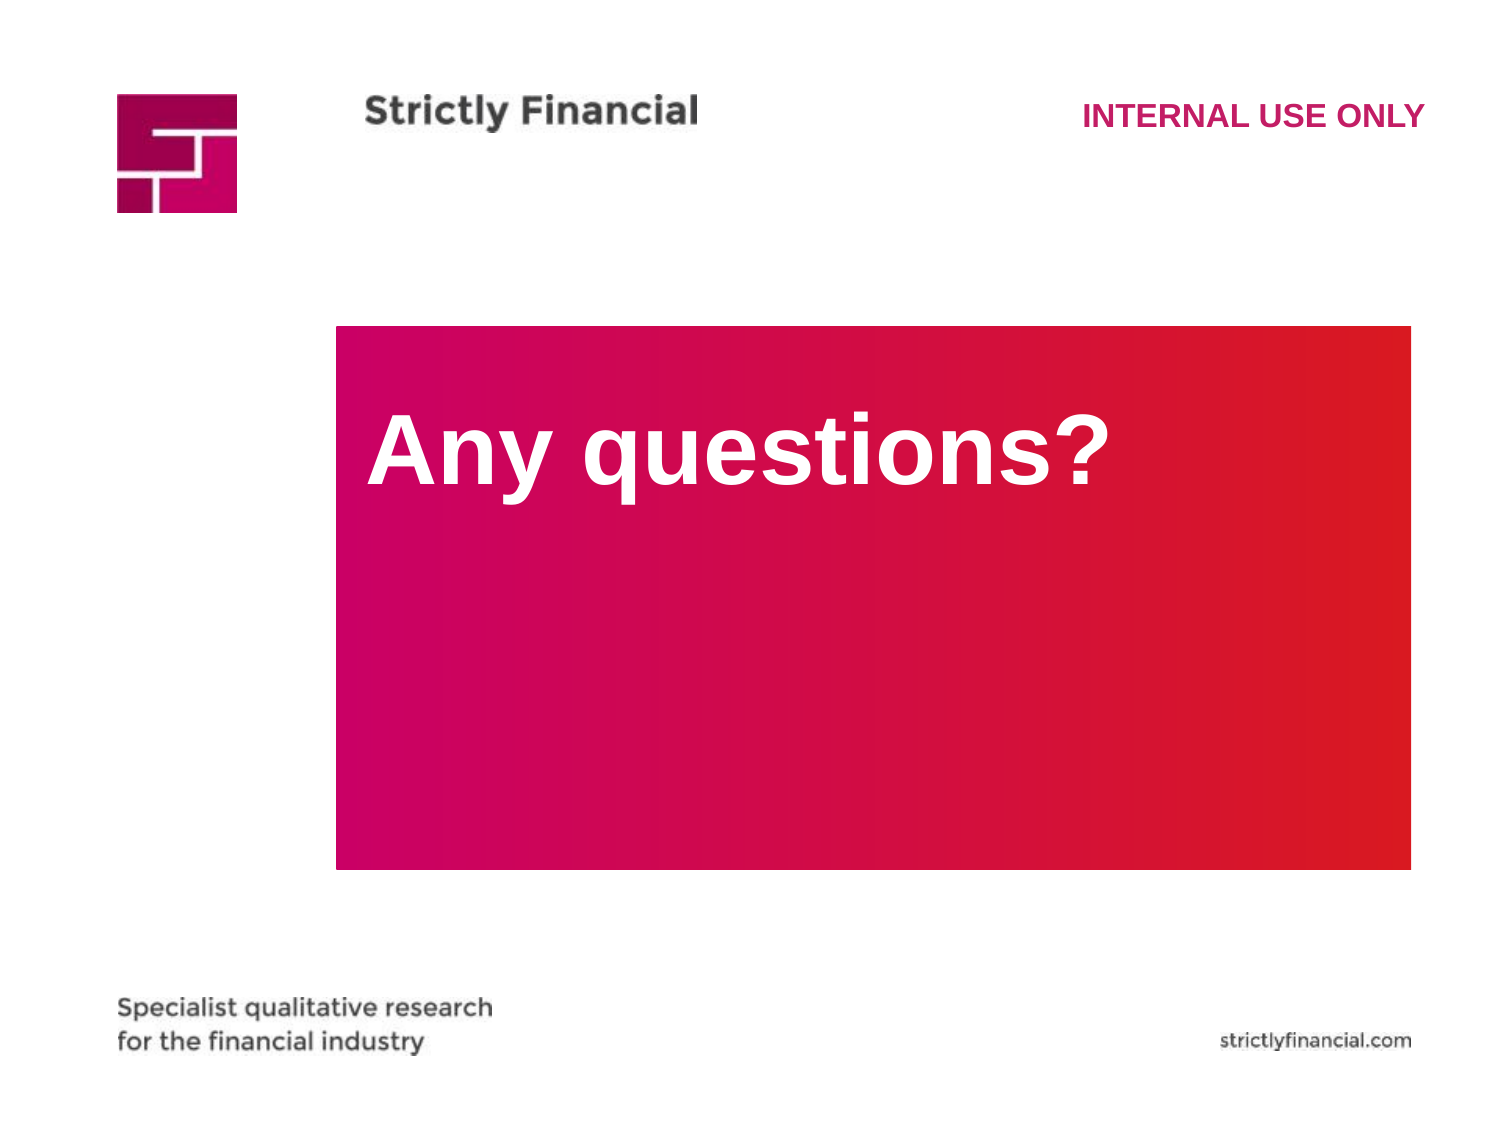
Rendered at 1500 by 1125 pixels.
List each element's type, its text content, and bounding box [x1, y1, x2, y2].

picture [117, 94, 237, 213]
picture [1220, 1032, 1411, 1051]
list INTERNAL USE ONLY [950, 94, 1426, 225]
picture [118, 997, 492, 1056]
picture [365, 94, 697, 133]
title Any questions? [365, 358, 1357, 622]
